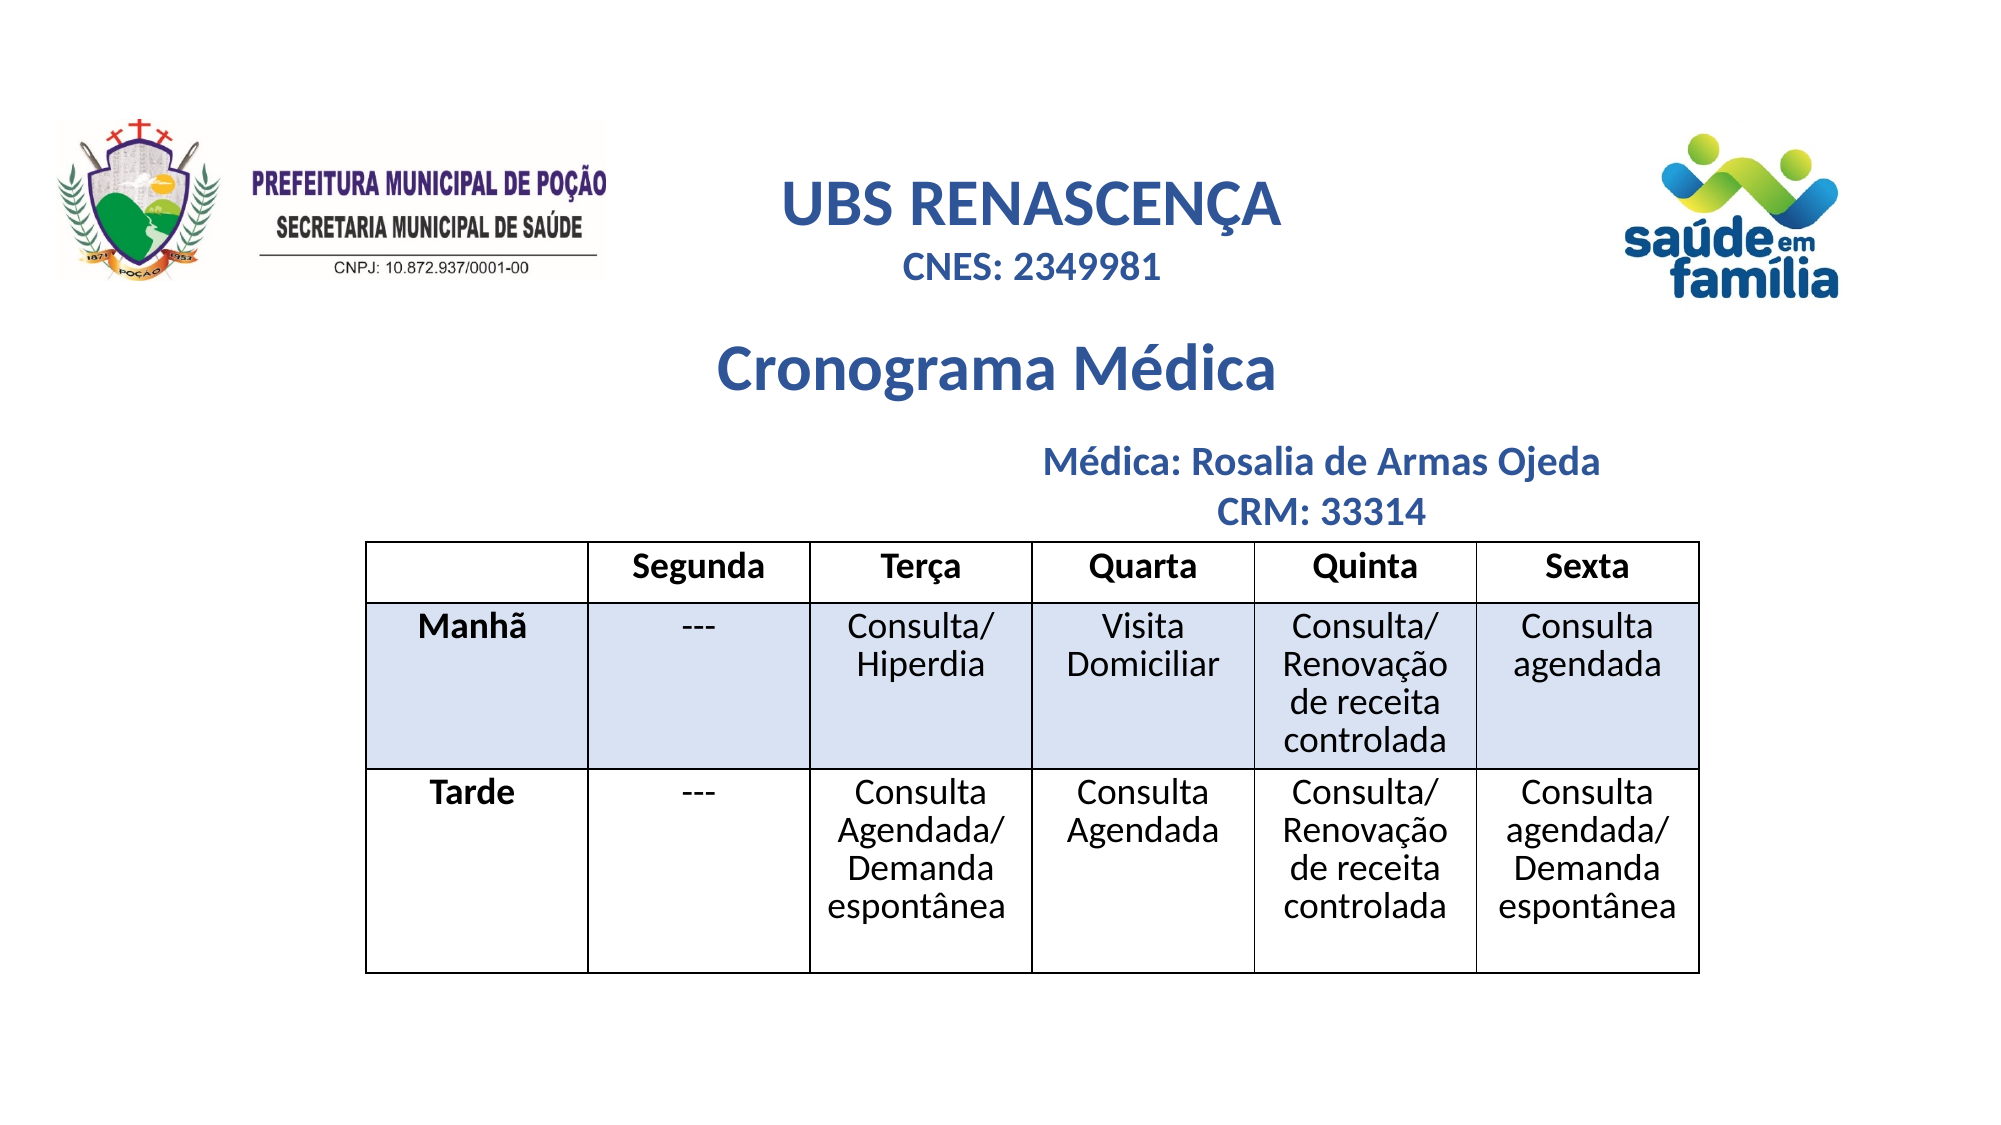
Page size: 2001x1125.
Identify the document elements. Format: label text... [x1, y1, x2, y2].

table_cell Consulta agendada [1477, 604, 1698, 768]
table_cell --- [589, 770, 809, 972]
table_cell Consulta/ Renovação de receita controlada [1255, 770, 1476, 972]
table_cell Consulta Agendada [1033, 770, 1254, 972]
table_header Quinta [1255, 543, 1476, 602]
table_header Terça [811, 543, 1031, 602]
table_header [367, 543, 587, 602]
table_cell Visita Domiciliar [1033, 604, 1254, 768]
table_header Segunda [589, 543, 809, 602]
text_box Cronograma Médica [521, 316, 1475, 412]
table_cell --- [589, 604, 809, 768]
table_cell Manhã [367, 604, 587, 768]
text_box UBS RENASCENÇA CNES: 2349981 [556, 151, 1509, 297]
text_box Médica: Rosalia de Armas Ojeda CRM: 33314 [845, 426, 1799, 541]
picture [1580, 119, 1882, 312]
table_cell Consulta Agendada/ Demanda espontânea [811, 770, 1031, 972]
table_header Sexta [1477, 543, 1698, 602]
table_cell Consulta/ Hiperdia [811, 604, 1031, 768]
table_cell Consulta/ Renovação de receita controlada [1255, 604, 1476, 768]
table_cell Consulta agendada/ Demanda espontânea [1477, 770, 1698, 972]
picture [56, 119, 606, 281]
table_header Quarta [1033, 543, 1254, 602]
table_cell Tarde [367, 770, 587, 972]
